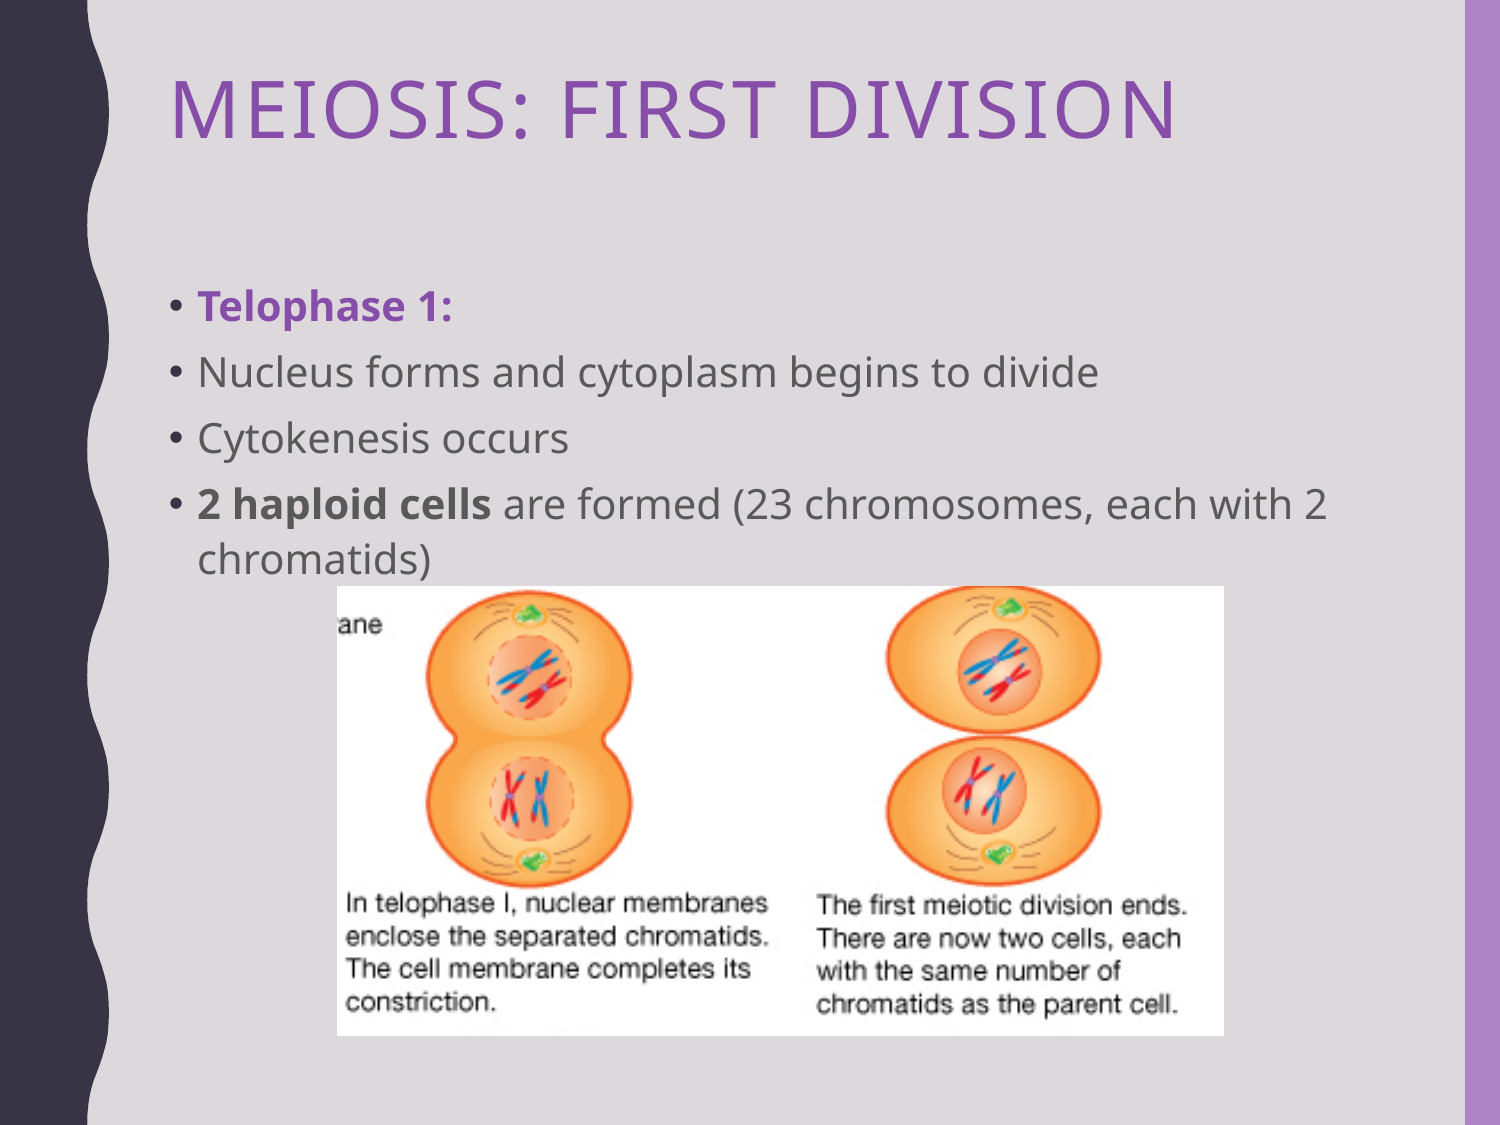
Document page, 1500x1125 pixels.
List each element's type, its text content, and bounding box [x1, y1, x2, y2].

title Meiosis: First Division [154, 62, 1407, 267]
list Telophase 1: Nucleus forms and cytoplasm begins to divide Cytokenesis occurs 2 haploid cells are formed (23 chromosomes, each with 2 chromatids) [154, 267, 1447, 857]
picture [337, 586, 1224, 1036]
